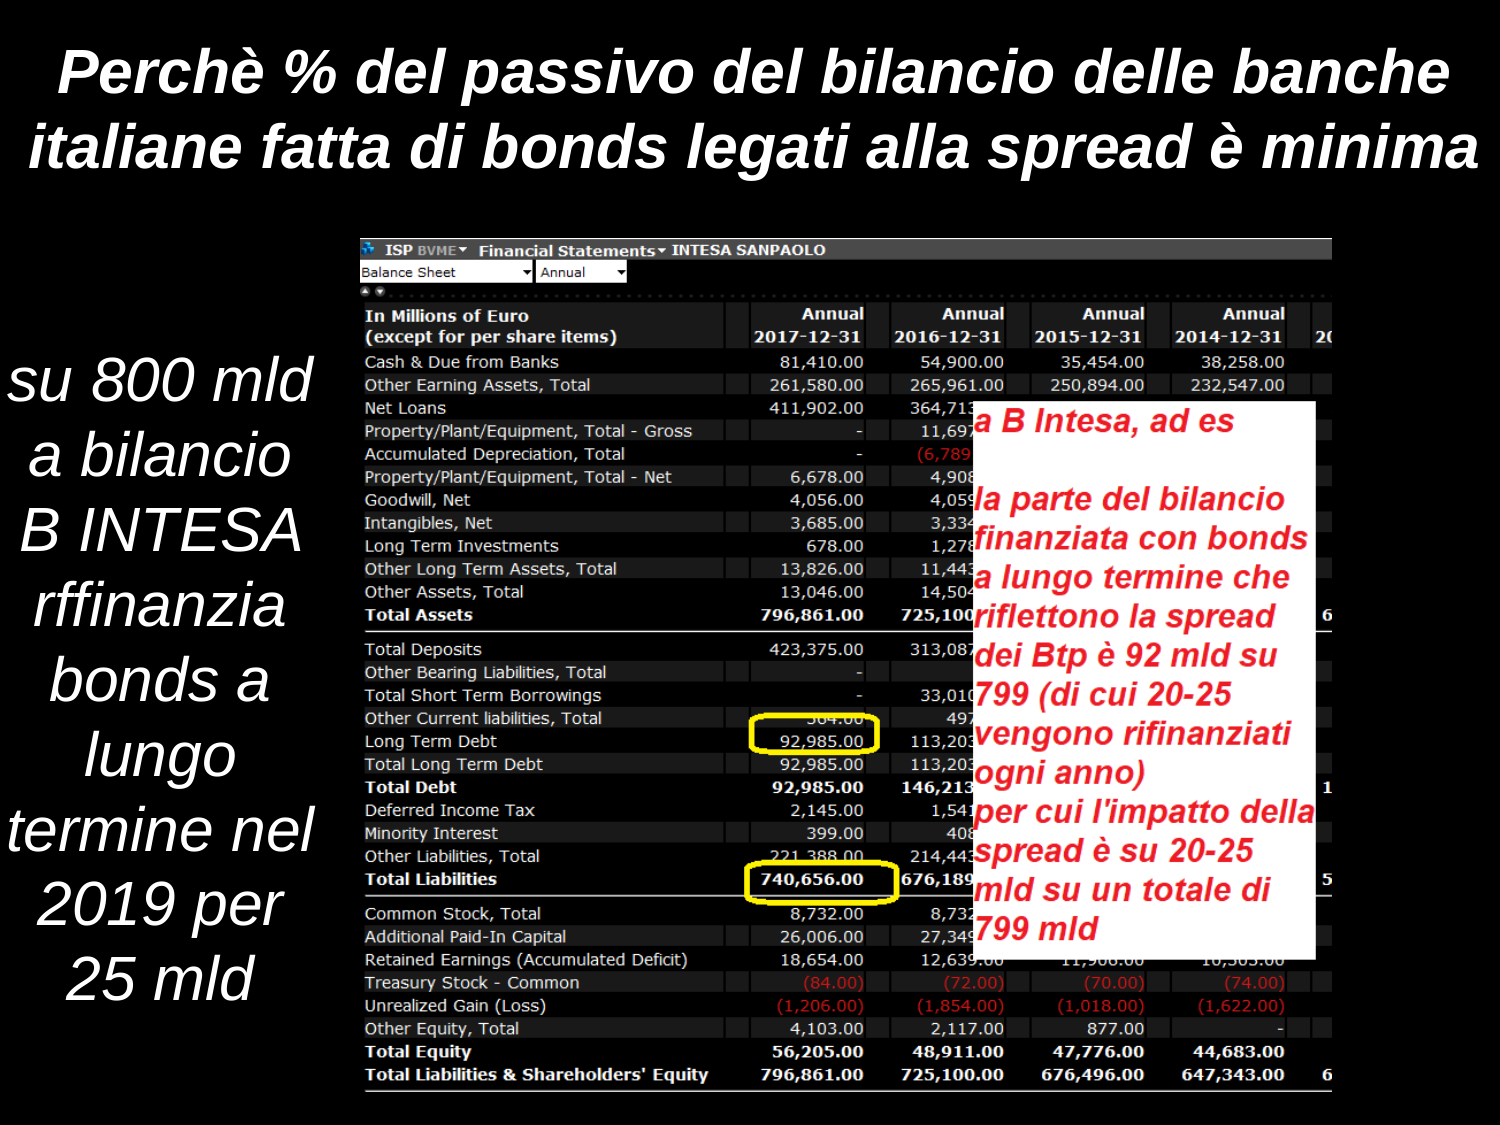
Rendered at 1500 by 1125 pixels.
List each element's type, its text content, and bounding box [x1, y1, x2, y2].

text_box su 800 mld a bilancio B INTESA rffinanzia bonds a lungo termine nel 2019 per 25 mld [0, 323, 336, 1066]
text_box Perchè % del passivo del bilancio delle banche italiane fatta di bonds legati alla spread è minima [0, 16, 1500, 214]
picture [360, 238, 1332, 1101]
